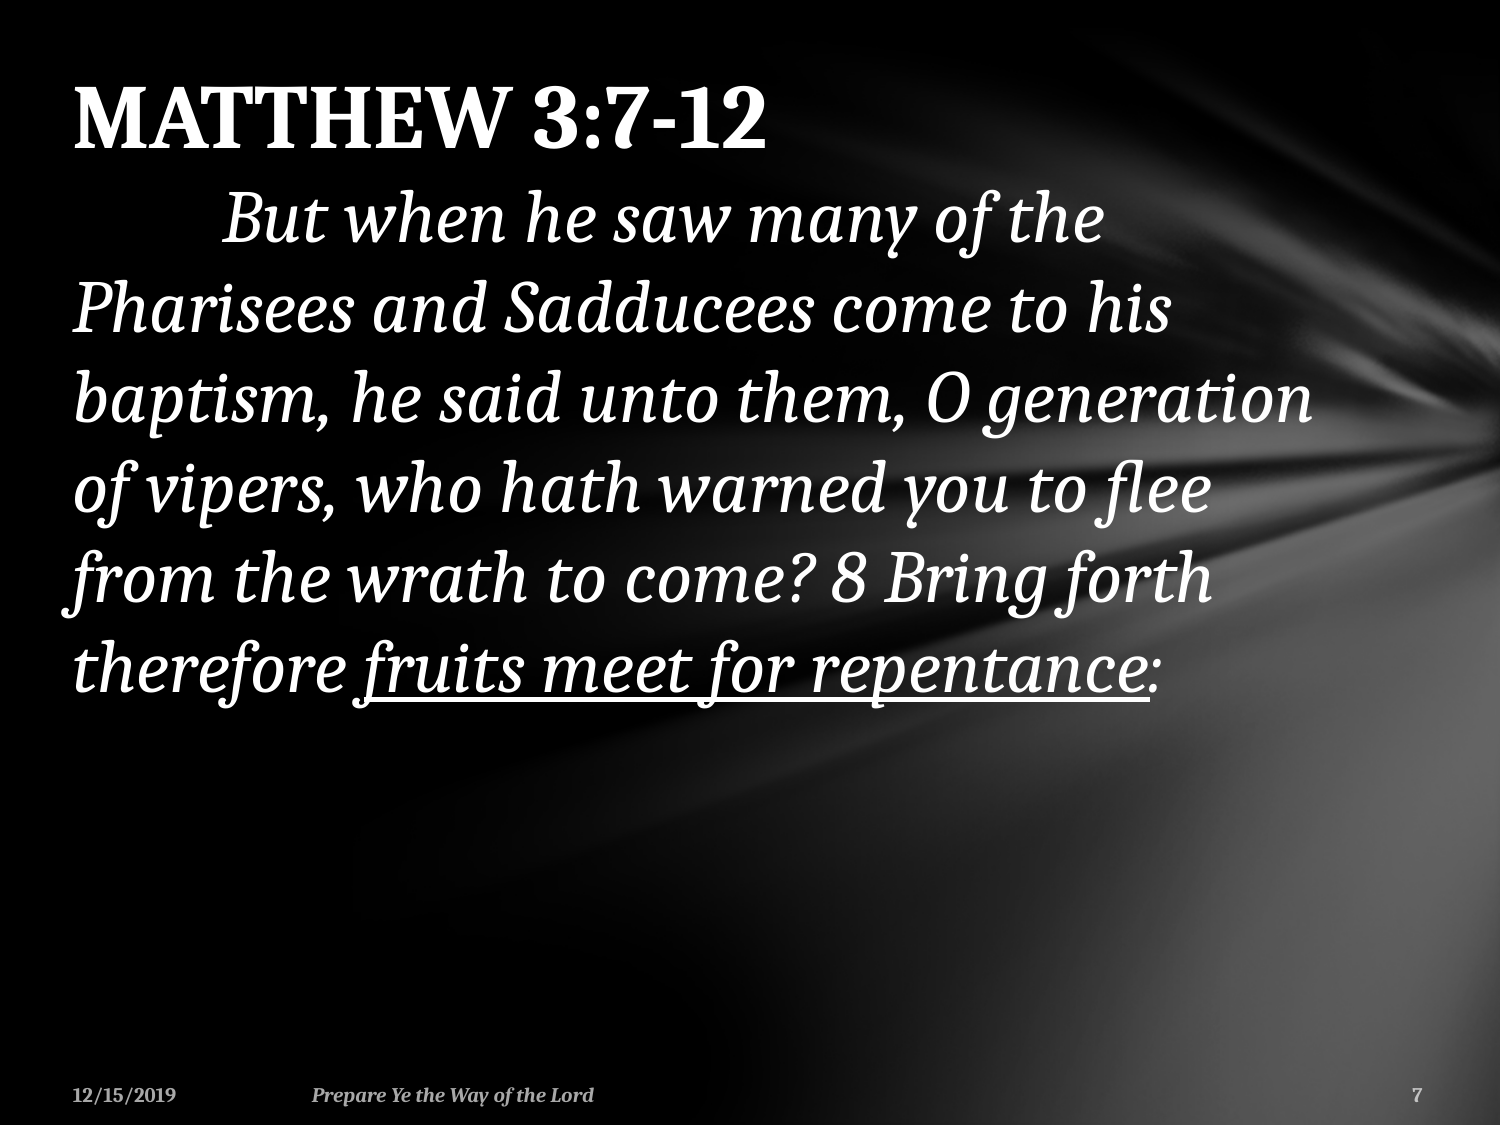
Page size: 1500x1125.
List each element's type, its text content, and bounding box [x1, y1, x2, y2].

footer Prepare Ye the Way of the Lord [296, 1073, 968, 1115]
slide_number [57, 1073, 296, 1115]
slide_number 7 [1293, 1073, 1438, 1115]
text_box MATTHEW 3:7-12 But when he saw many of the Pharisees and Sadducees come to his baptism, he said unto them, O generation of vipers, who hath warned you to flee from the wrath to come? 8 Bring forth therefore fruits meet for repentance: [57, 49, 1375, 715]
